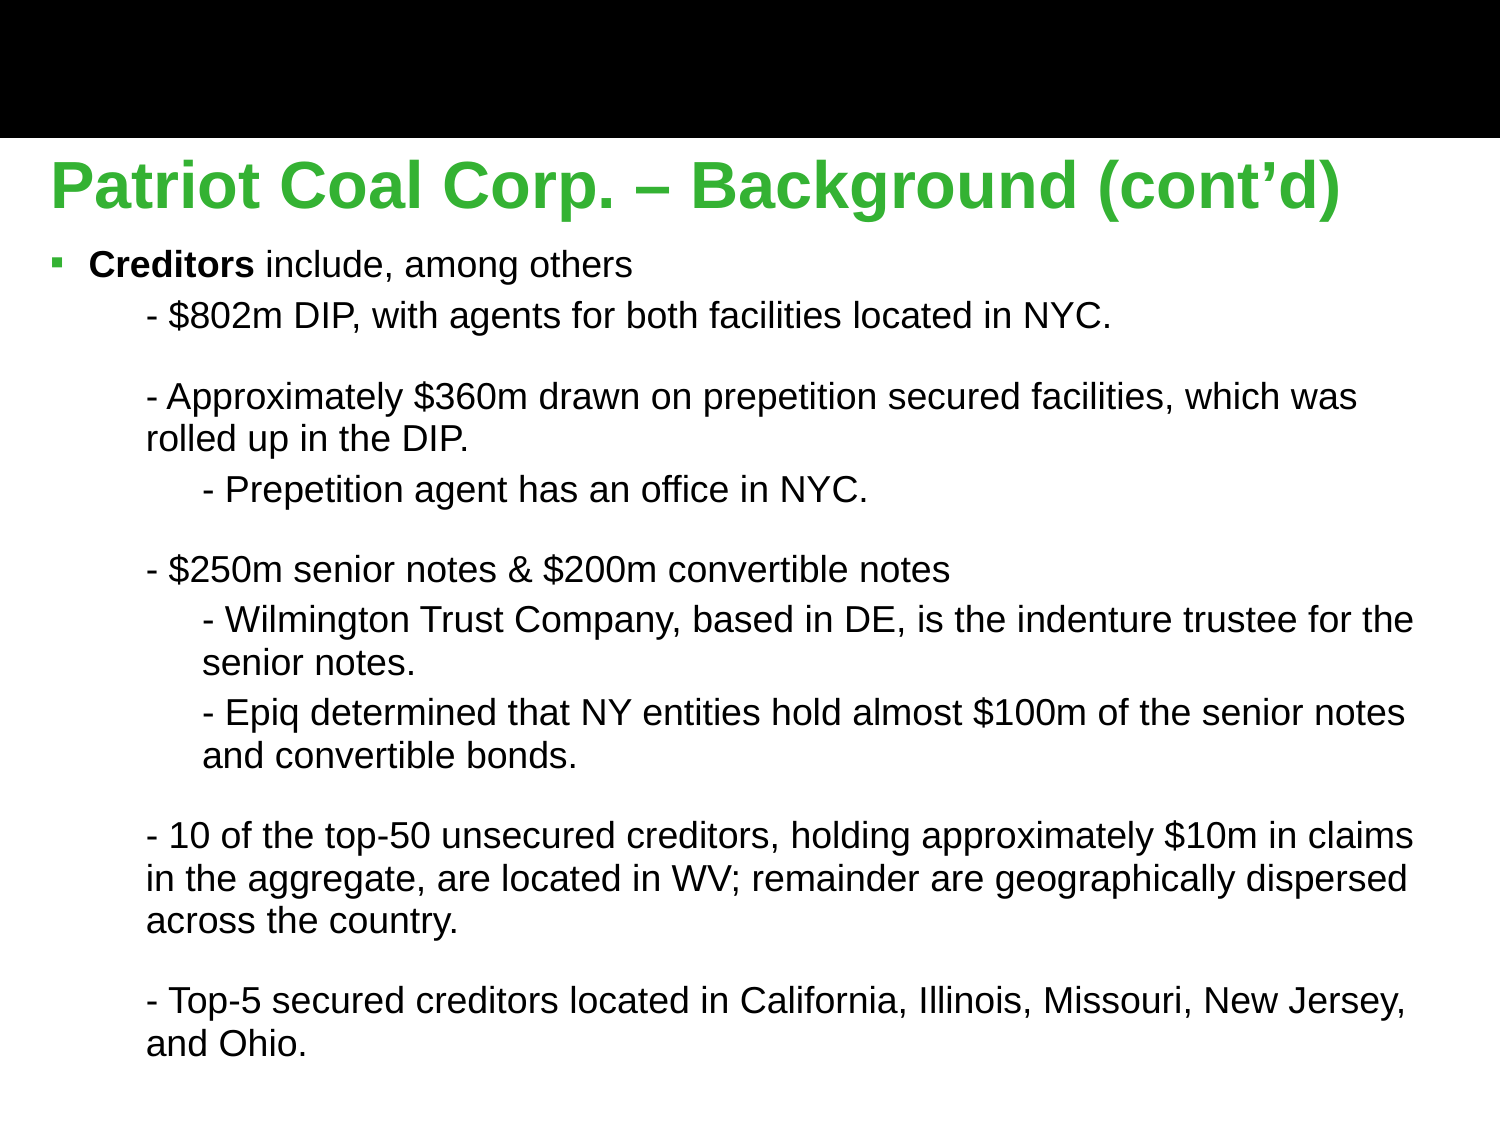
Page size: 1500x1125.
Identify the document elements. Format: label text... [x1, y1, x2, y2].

list Creditors include, among others - $802m DIP, with agents for both facilities located in NYC. - Approximately $360m drawn on prepetition secured facilities, which was rolled up in the DIP. - Prepetition agent has an office in NYC. - $250m senior notes & $200m convertible notes - Wilmington Trust Company, based in DE, is the indenture trustee for the senior notes. - Epiq determined that NY entities hold almost $100m of the senior notes and convertible bonds. - 10 of the top-50 unsecured creditors, holding approximately $10m in claims in the aggregate, are located in WV; remainder are geographically dispersed across the country. - Top-5 secured creditors located in California, Illinois, Missouri, New Jersey, and Ohio. [50, 237, 1447, 1063]
title Patriot Coal Corp. – Background (cont’d) [50, 134, 1447, 237]
